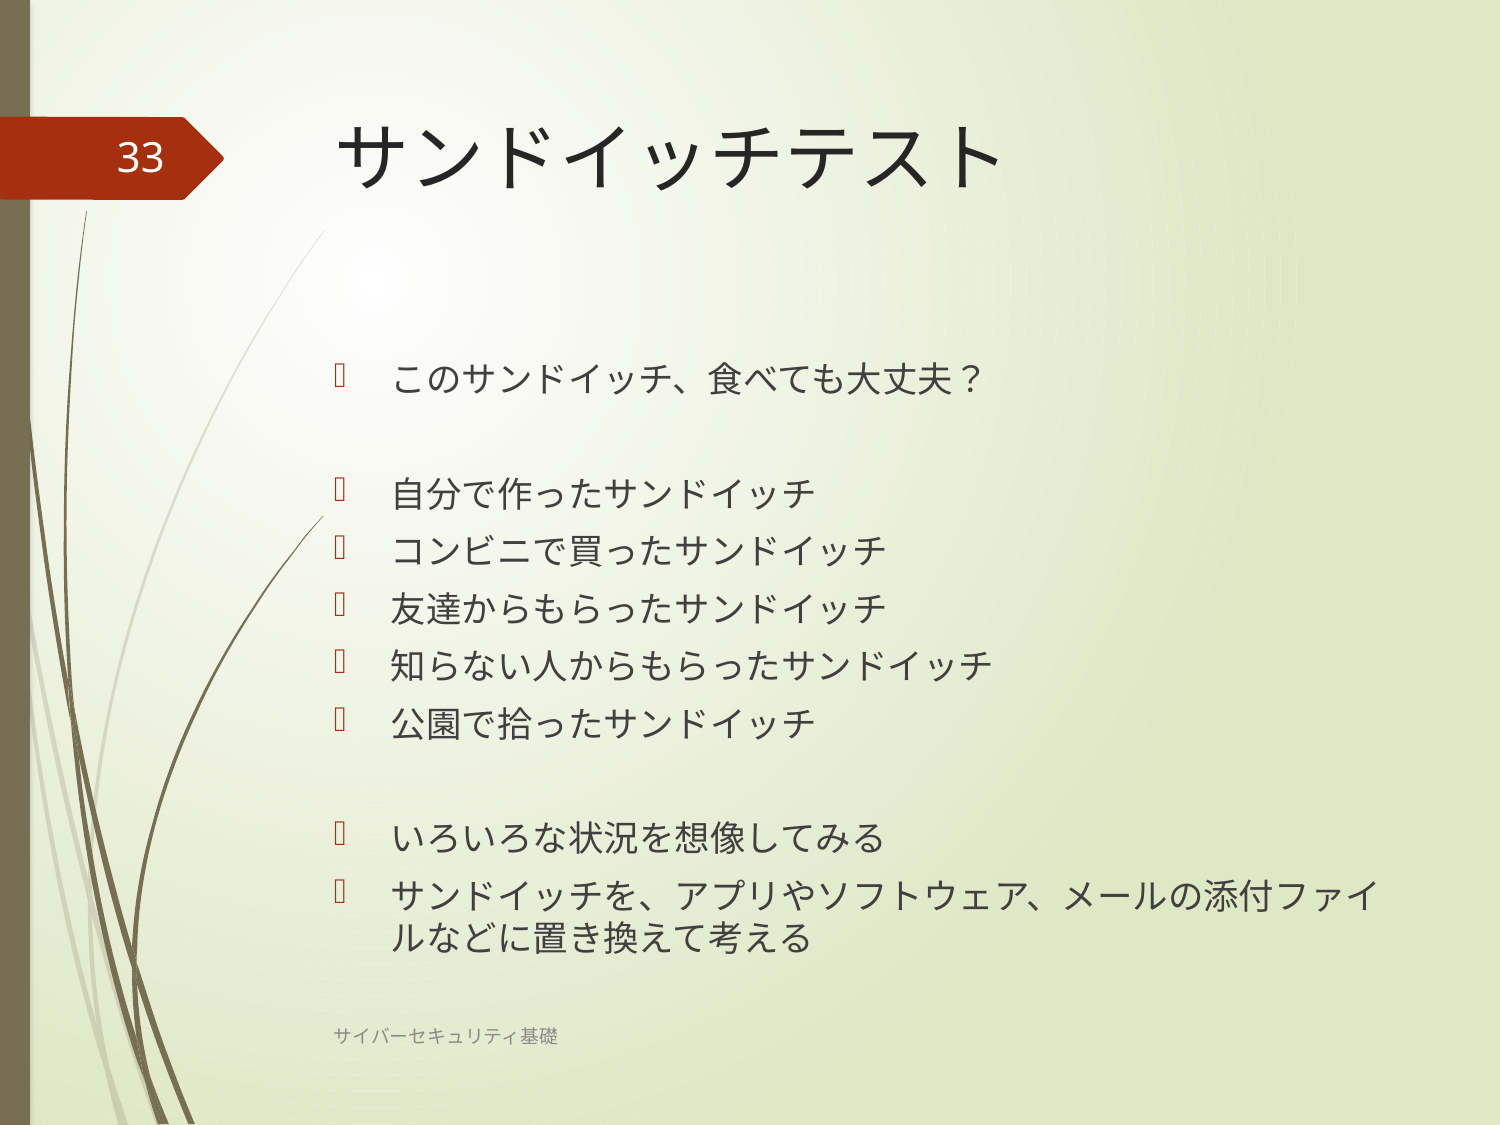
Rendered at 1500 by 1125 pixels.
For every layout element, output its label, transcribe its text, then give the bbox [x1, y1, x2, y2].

slide_number 33 [83, 129, 180, 190]
list このサンドイッチ、食べても大丈夫？ 自分で作ったサンドイッチ コンビニで買ったサンドイッチ 友達からもらったサンドイッチ 知らない人からもらったサンドイッチ 公園で拾ったサンドイッチ いろいろな状況を想像してみる サンドイッチを、アプリやソフトウェア、メールの添付ファイルなどに置き換えて考える [318, 350, 1400, 970]
title サンドイッチテスト [319, 102, 1400, 313]
footer サイバーセキュリティ基礎 [318, 1006, 1257, 1067]
